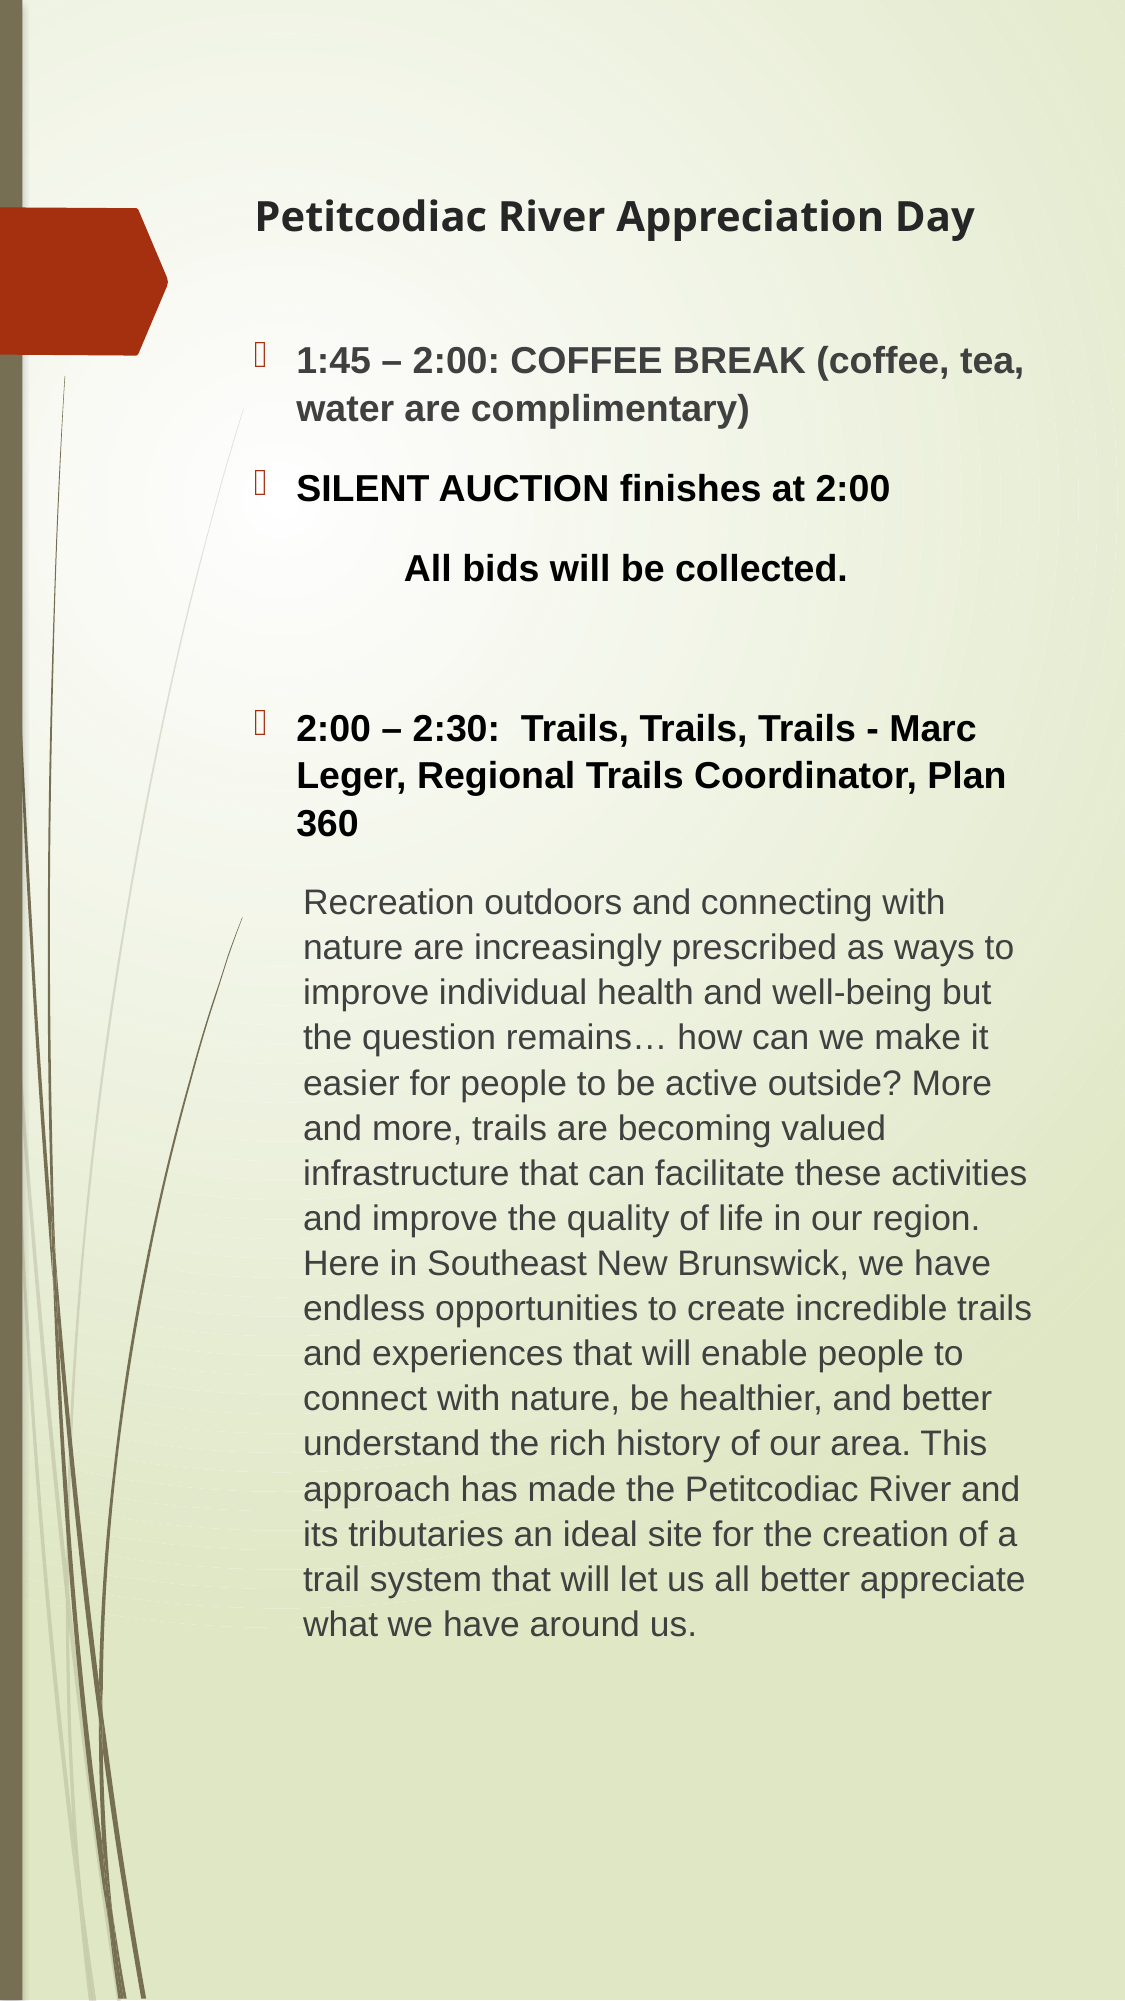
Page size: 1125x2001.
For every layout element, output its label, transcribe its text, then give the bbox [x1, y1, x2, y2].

title Petitcodiac River Appreciation Day [239, 182, 1050, 277]
list 1:45 – 2:00: COFFEE BREAK (coffee, tea, water are complimentary) SILENT AUCTION finishes at 2:00 All bids will be collected. 2:00 – 2:30: Trails, Trails, Trails - Marc Leger, Regional Trails Coordinator, Plan 360 Recreation outdoors and connecting with nature are increasingly prescribed as ways to improve individual health and well-being but the question remains… how can we make it easier for people to be active outside? More and more, trails are becoming valued infrastructure that can facilitate these activities and improve the quality of life in our region. Here in Southeast New Brunswick, we have endless opportunities to create incredible trails and experiences that will enable people to connect with nature, be healthier, and better understand the rich history of our area. This approach has made the Petitcodiac River and its tributaries an ideal site for the creation of a trail system that will let us all better appreciate what we have around us. [238, 326, 1050, 1667]
